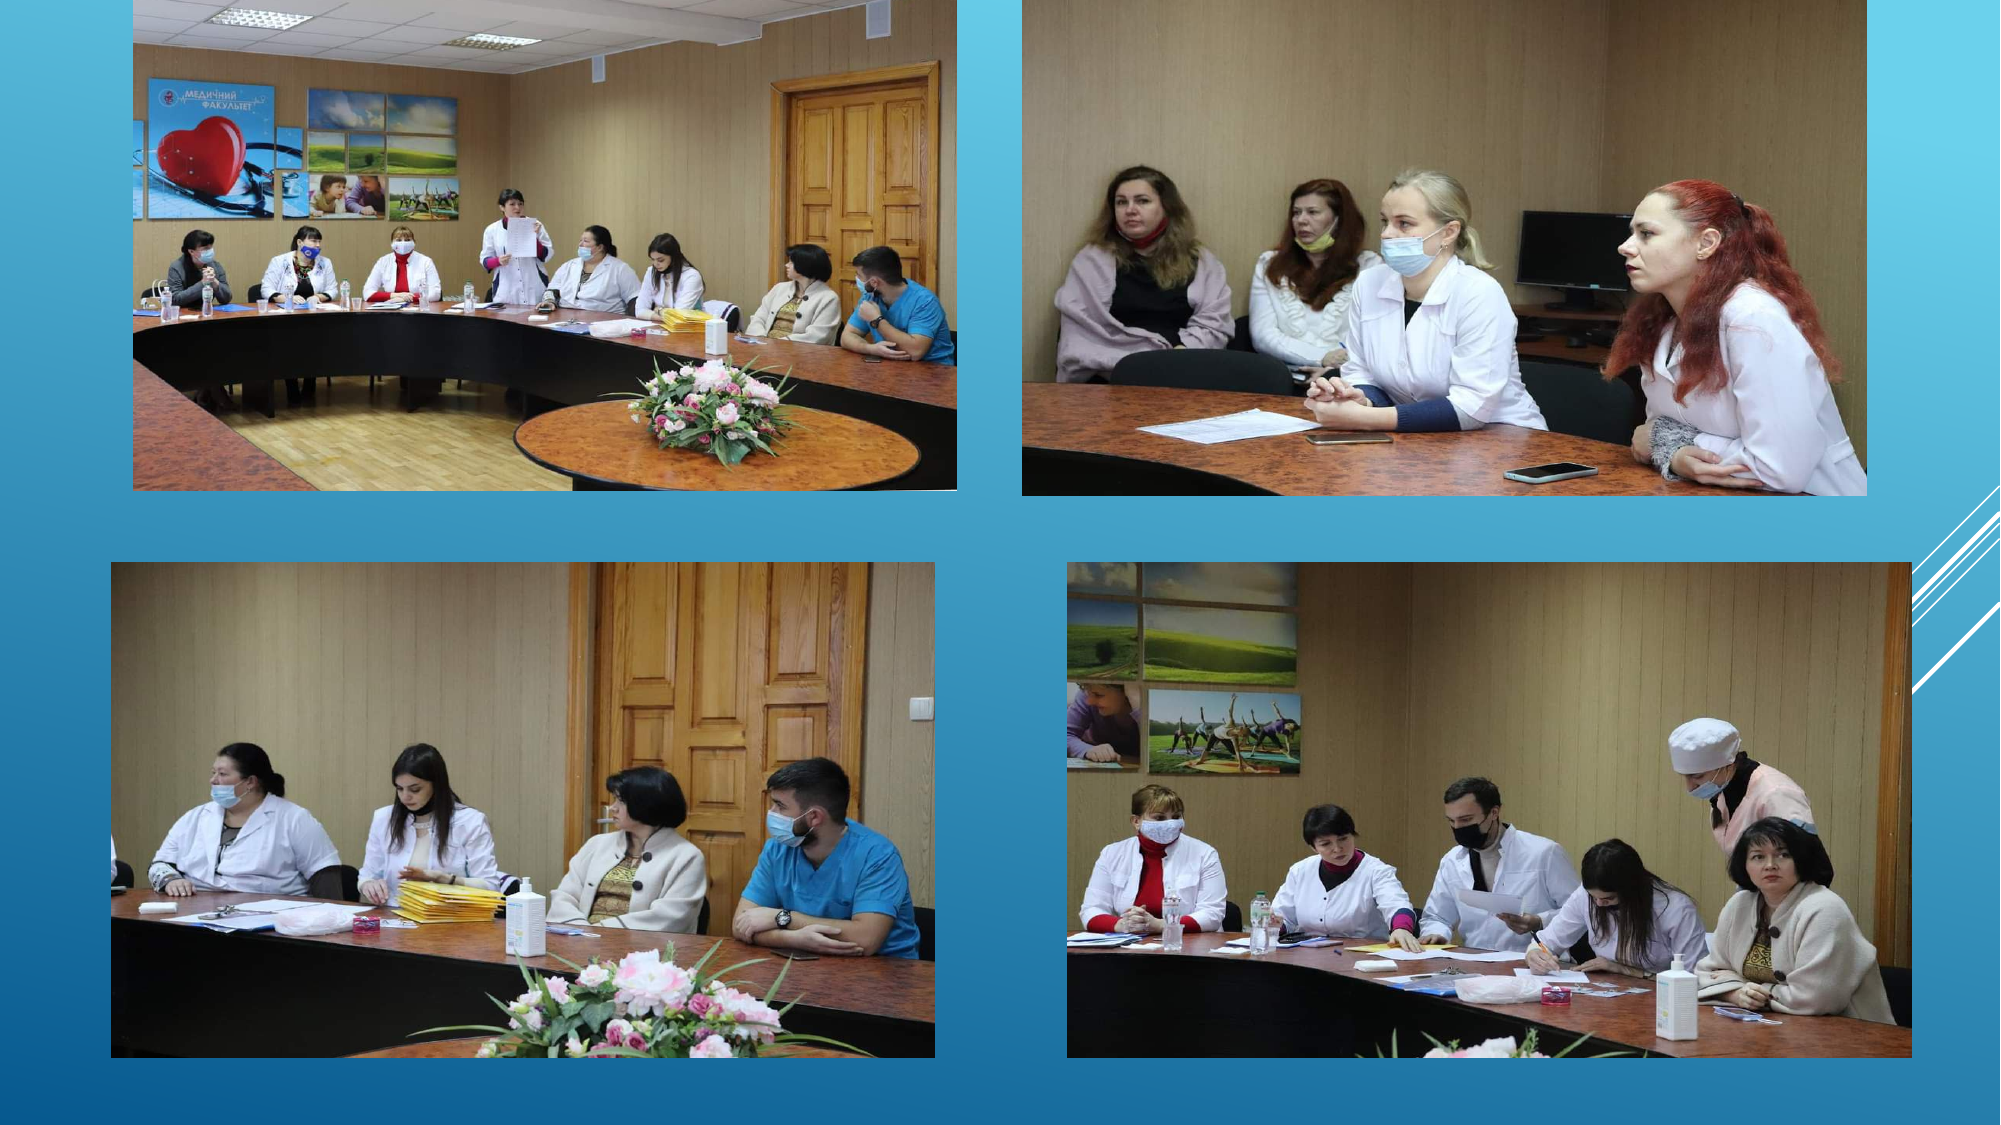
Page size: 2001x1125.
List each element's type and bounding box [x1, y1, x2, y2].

picture [1067, 562, 1912, 1058]
picture [1022, 0, 1867, 496]
picture [133, 0, 957, 491]
picture [111, 562, 935, 1058]
